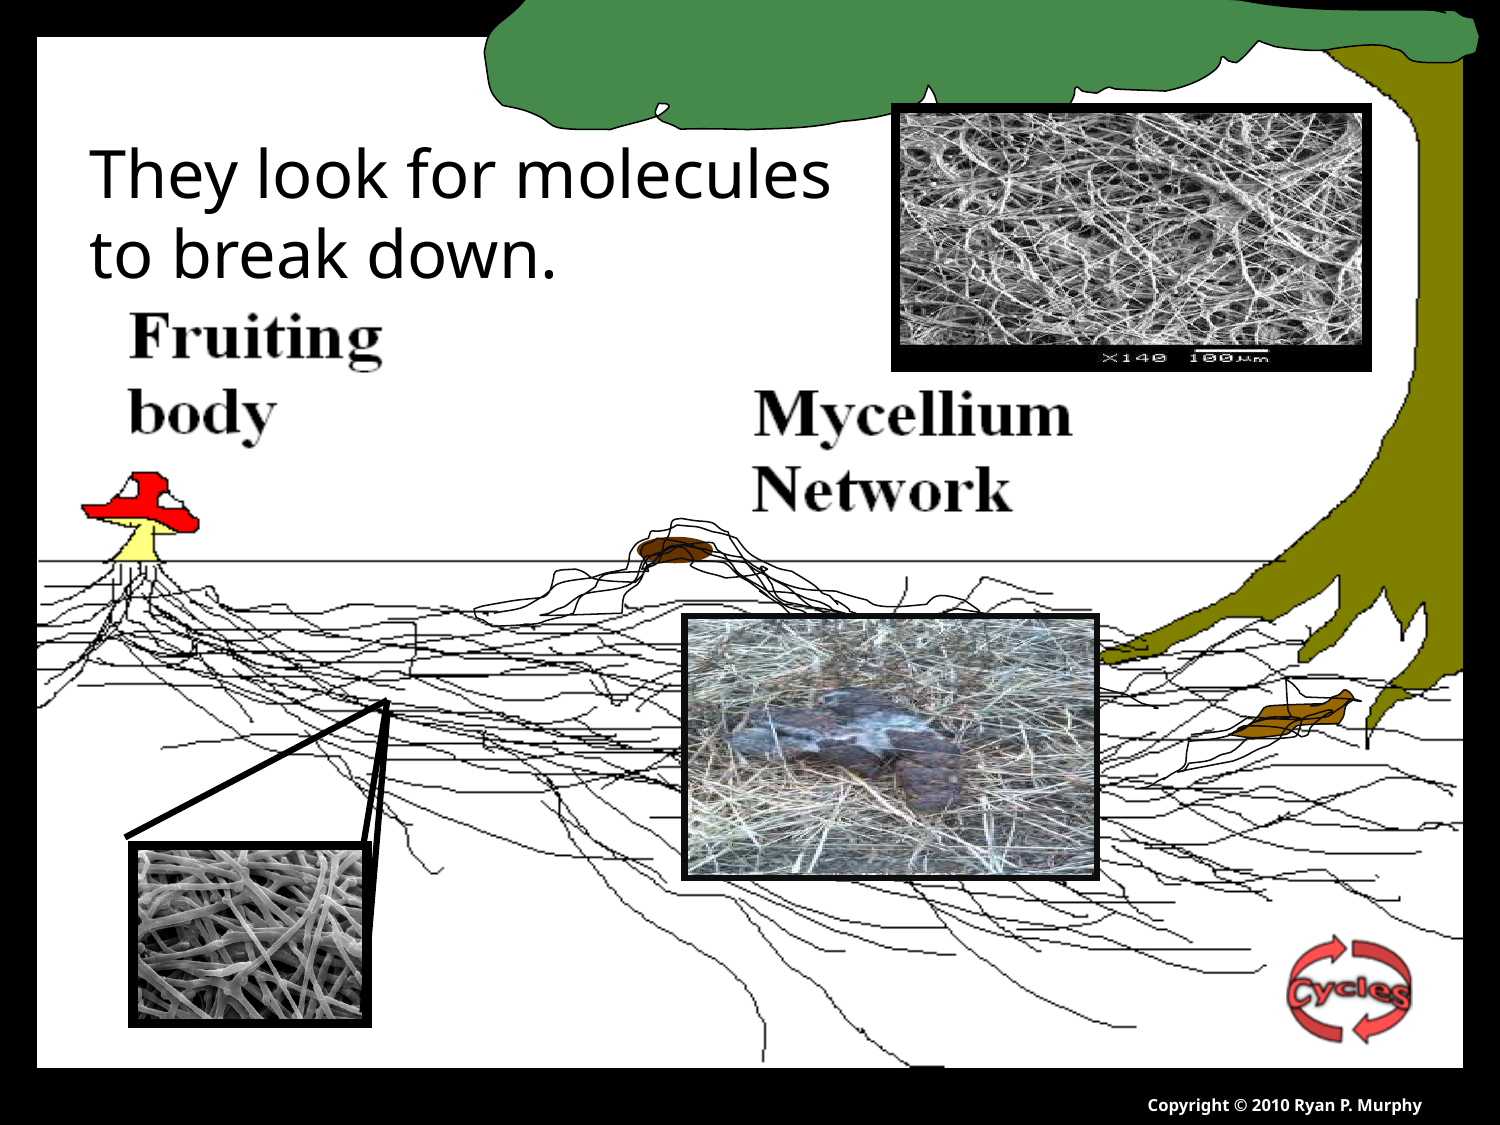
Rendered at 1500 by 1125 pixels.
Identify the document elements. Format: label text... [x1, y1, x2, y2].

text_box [124, 699, 388, 838]
text_box [489, 0, 1480, 57]
picture [137, 849, 363, 1019]
text_box Copyright © 2010 Ryan P. Murphy [937, 1087, 1438, 1123]
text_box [224, 849, 526, 876]
picture [899, 112, 1363, 363]
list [37, 37, 1463, 1068]
picture [687, 618, 1094, 876]
picture [1285, 933, 1413, 1047]
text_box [299, 762, 451, 788]
